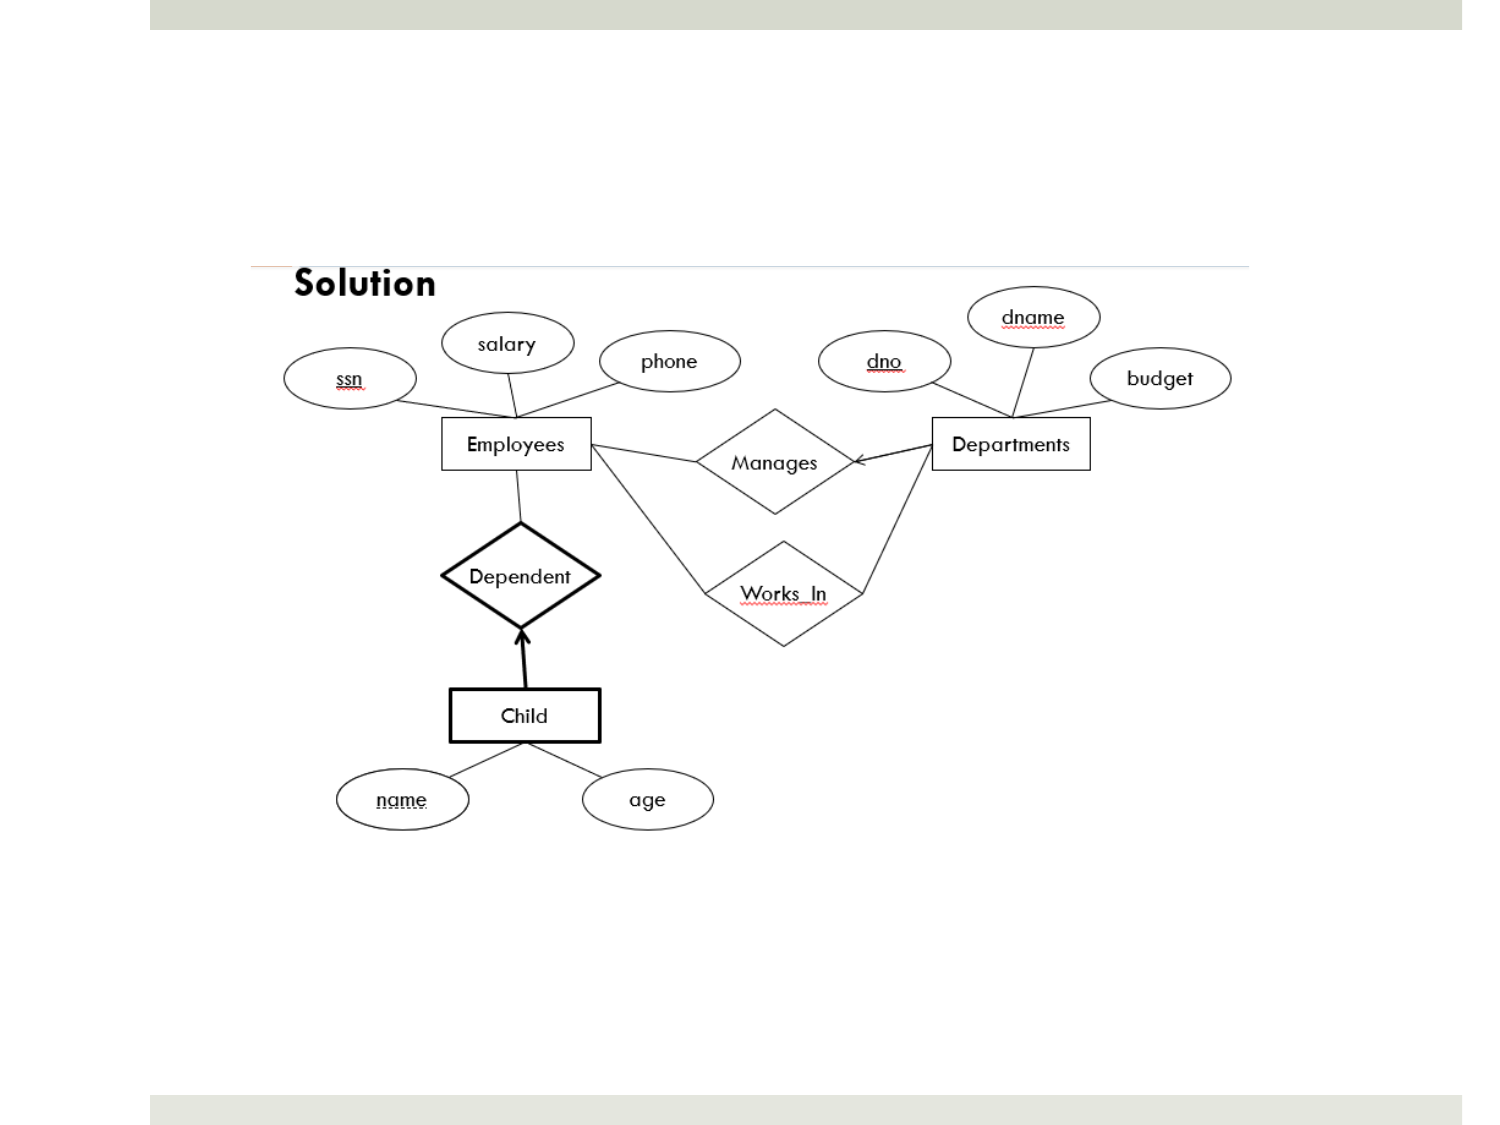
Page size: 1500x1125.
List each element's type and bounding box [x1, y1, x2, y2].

picture [250, 266, 1250, 859]
